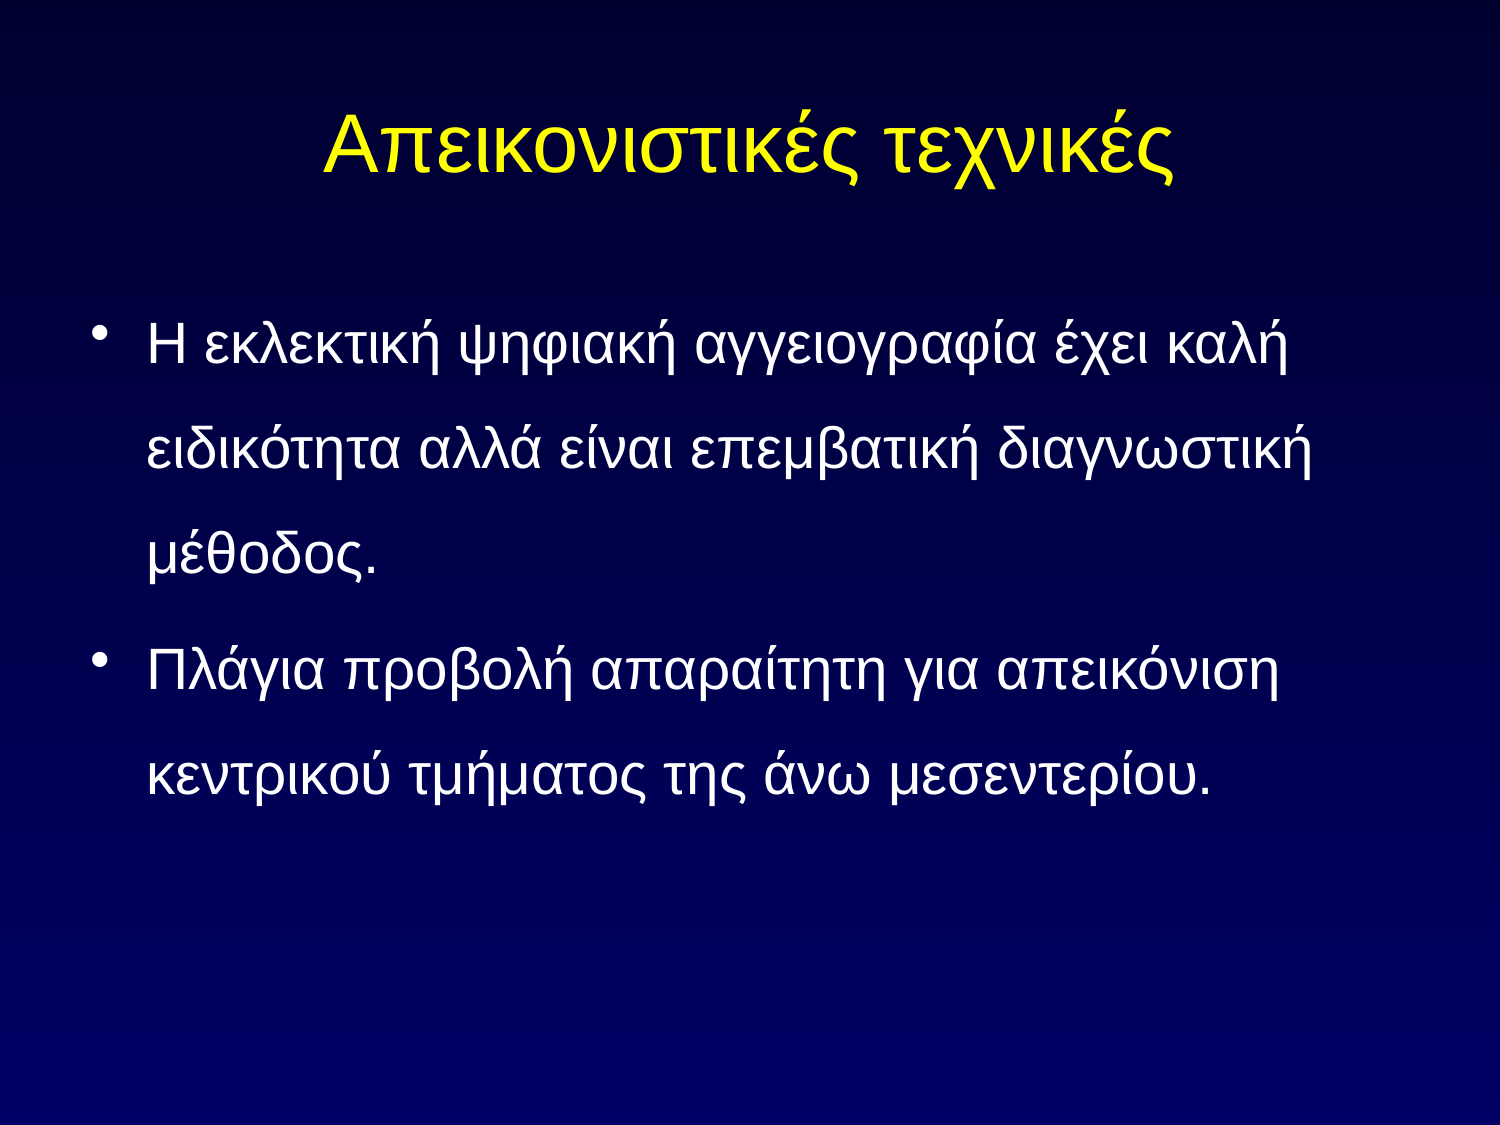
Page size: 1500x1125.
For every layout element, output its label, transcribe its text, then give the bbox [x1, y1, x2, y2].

title Απεικονιστικές τεχνικές [74, 44, 1426, 233]
list Η εκλεκτική ψηφιακή αγγειογραφία έχει καλή ειδικότητα αλλά είναι επεμβατική διαγνωστική μέθοδος. Πλάγια προβολή απαραίτητη για απεικόνιση κεντρικού τμήματος της άνω μεσεντερίου. [74, 262, 1426, 1006]
